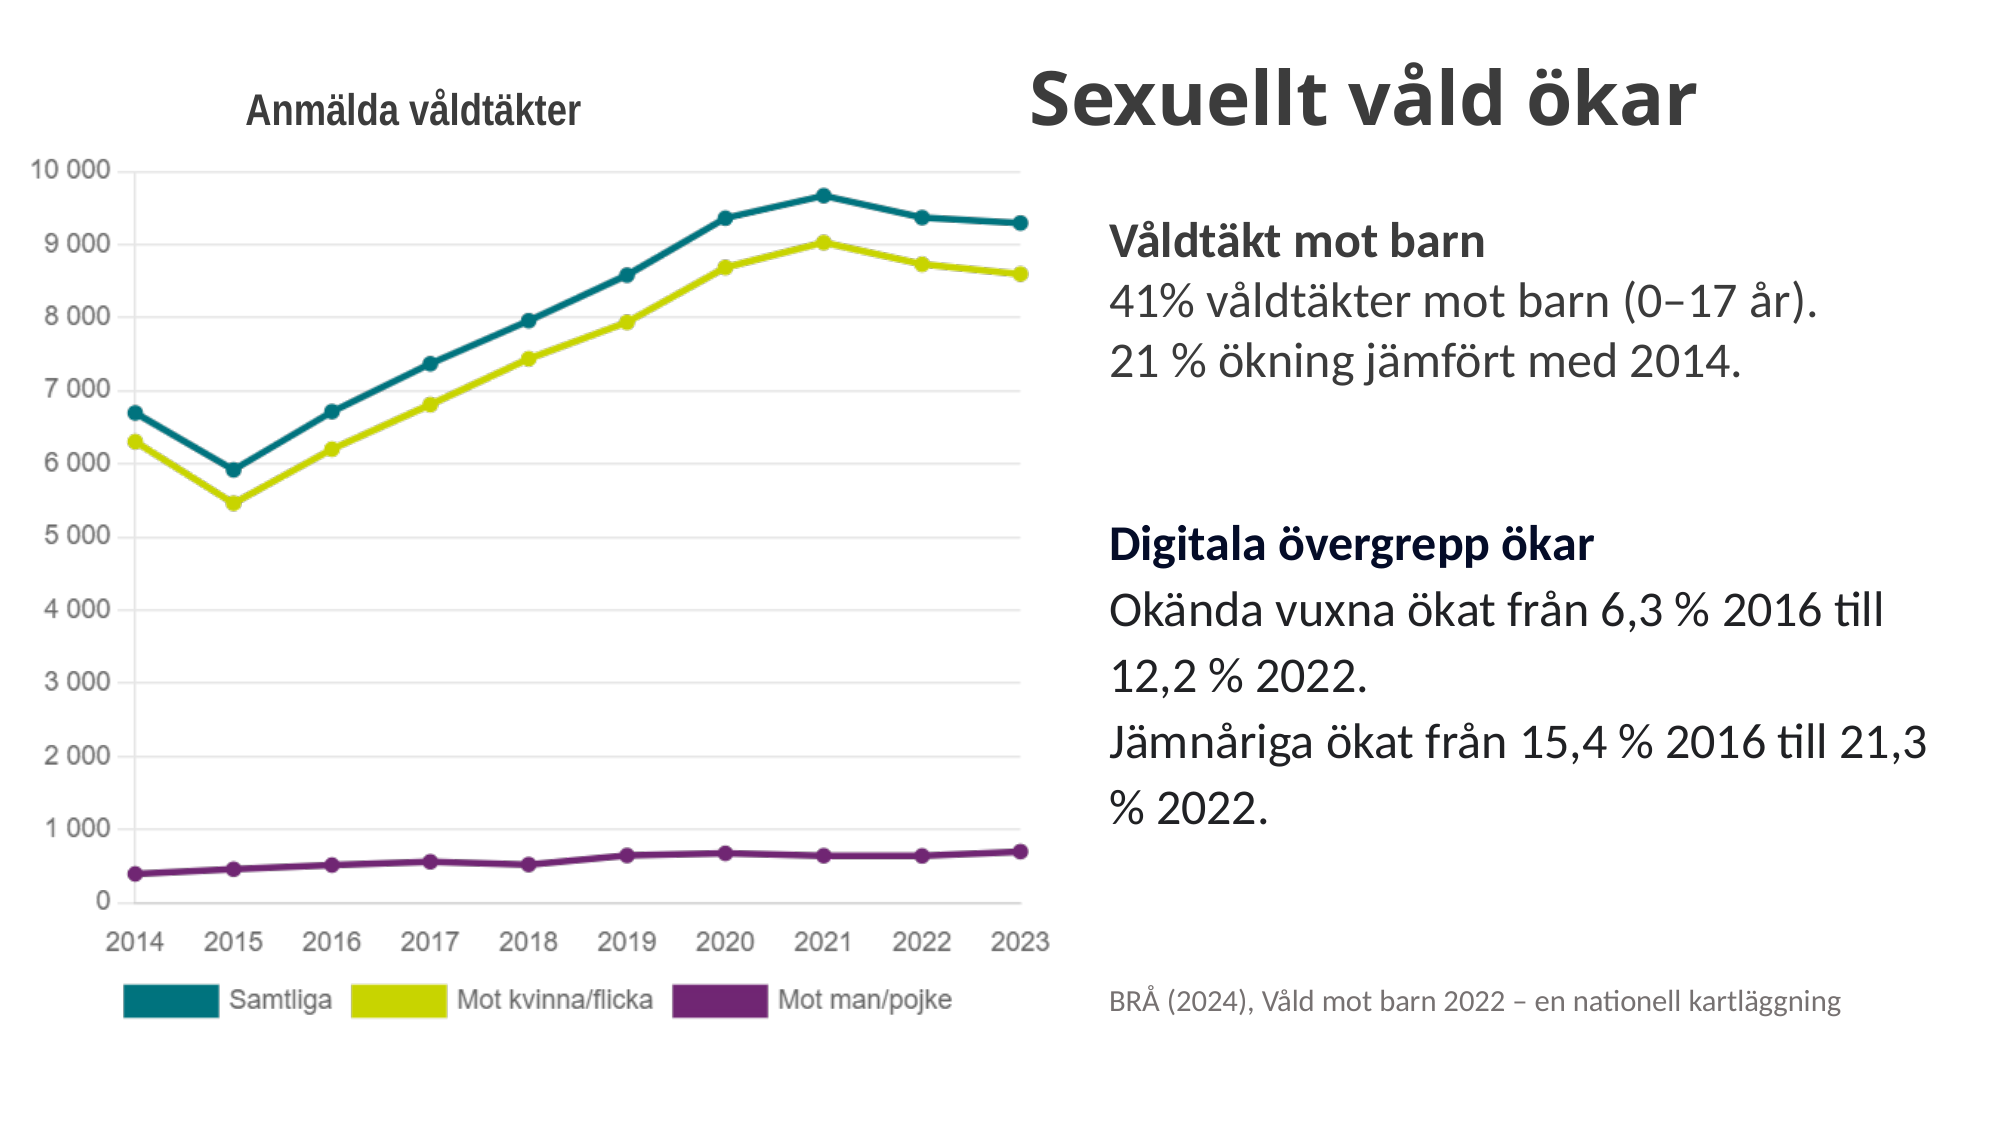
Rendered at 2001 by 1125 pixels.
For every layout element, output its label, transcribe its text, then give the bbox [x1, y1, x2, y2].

text_box Anmälda våldtäkter Sexuellt våld ökar [133, 42, 1811, 148]
picture [23, 149, 1057, 1037]
text_box Våldtäkt mot barn 41% våldtäkter mot barn (0–17 år). 21 % ökning jämfört med 2014. [1094, 200, 1930, 455]
text_box Digitala övergrepp ökar Okända vuxna ökat från 6,3 % 2016 till 12,2 % 2022. Jämnåriga ökat från 15,4 % 2016 till 21,3 % 2022. BRÅ (2024), Våld mot barn 2022 – en nationell kartläggning [1094, 497, 1945, 1037]
